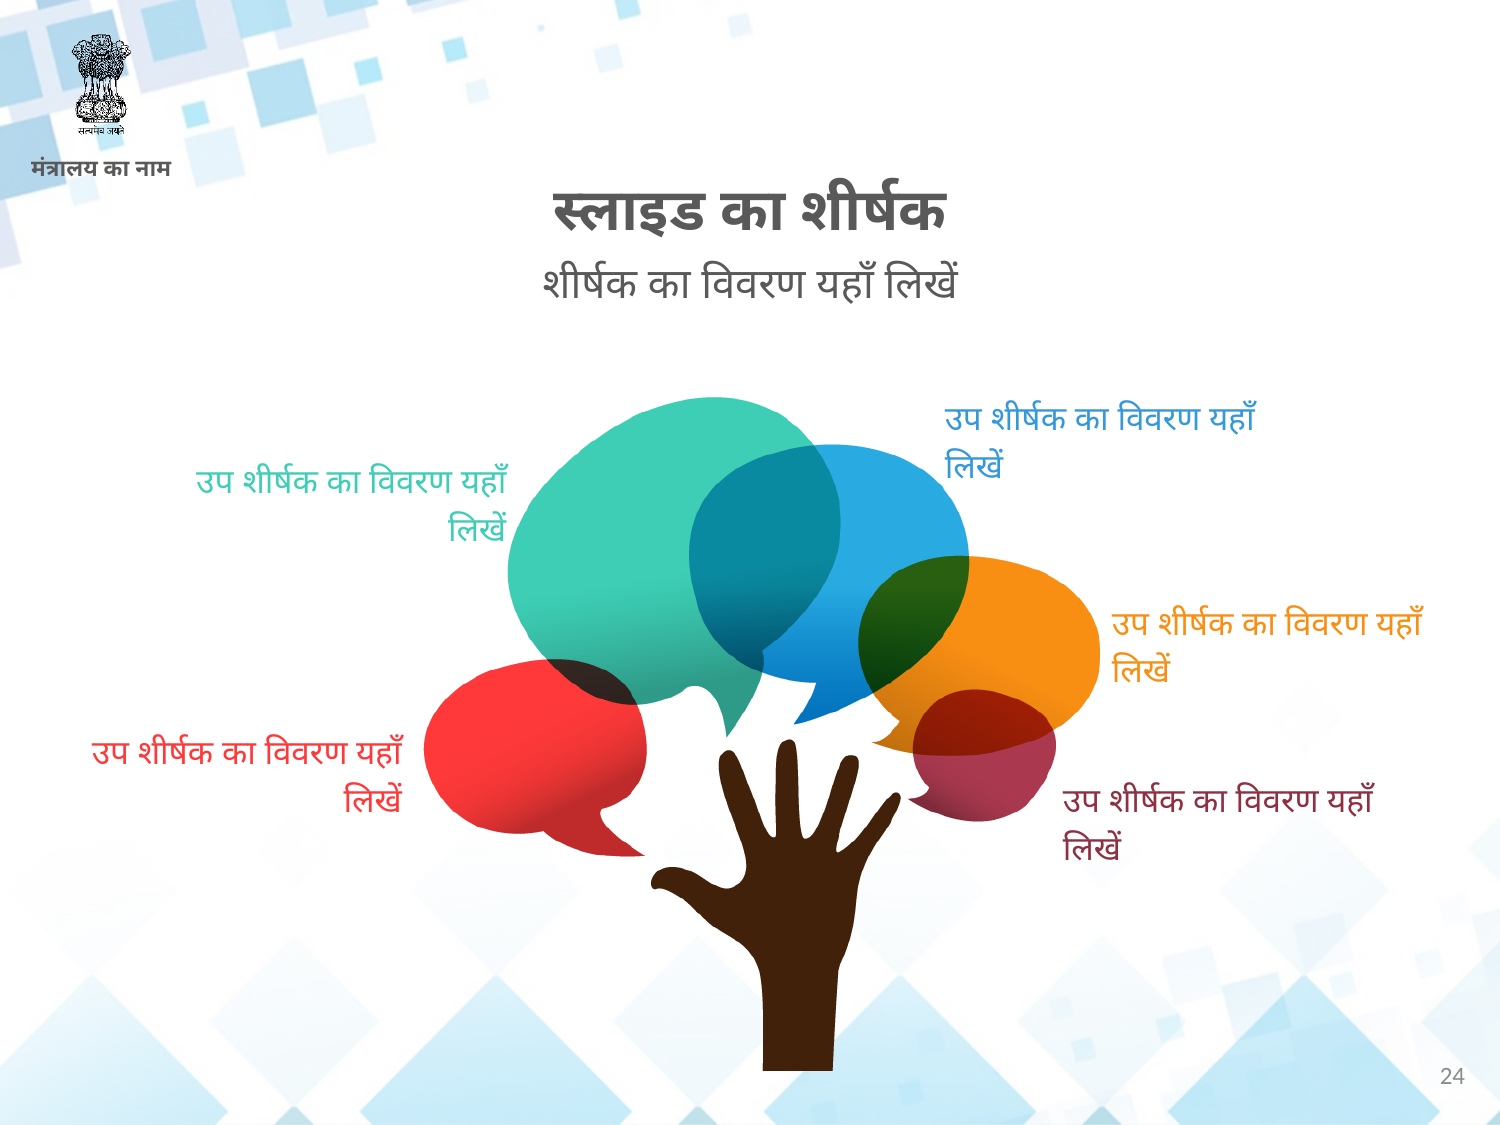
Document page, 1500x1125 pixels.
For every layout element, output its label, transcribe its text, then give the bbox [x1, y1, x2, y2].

slide_number 24 [1142, 1044, 1481, 1105]
picture [68, 30, 134, 138]
text_box उप शीर्षक का विवरण यहाँ लिखें [937, 385, 1282, 489]
text_box उप शीर्षक का विवरण यहाँ लिखें [1100, 767, 1400, 871]
text_box उप शीर्षक का विवरण यहाँ लिखें [64, 719, 410, 824]
text_box उप शीर्षक का विवरण यहाँ लिखें [169, 448, 423, 552]
picture [423, 397, 1100, 1071]
list स्लाइड का शीर्षक [278, 172, 1222, 244]
list शीर्षक का विवरण यहाँ लिखें [219, 255, 1281, 350]
list मंत्रालय का नाम [0, 149, 207, 255]
text_box उप शीर्षक का विवरण यहाँ लिखें [1104, 589, 1449, 694]
